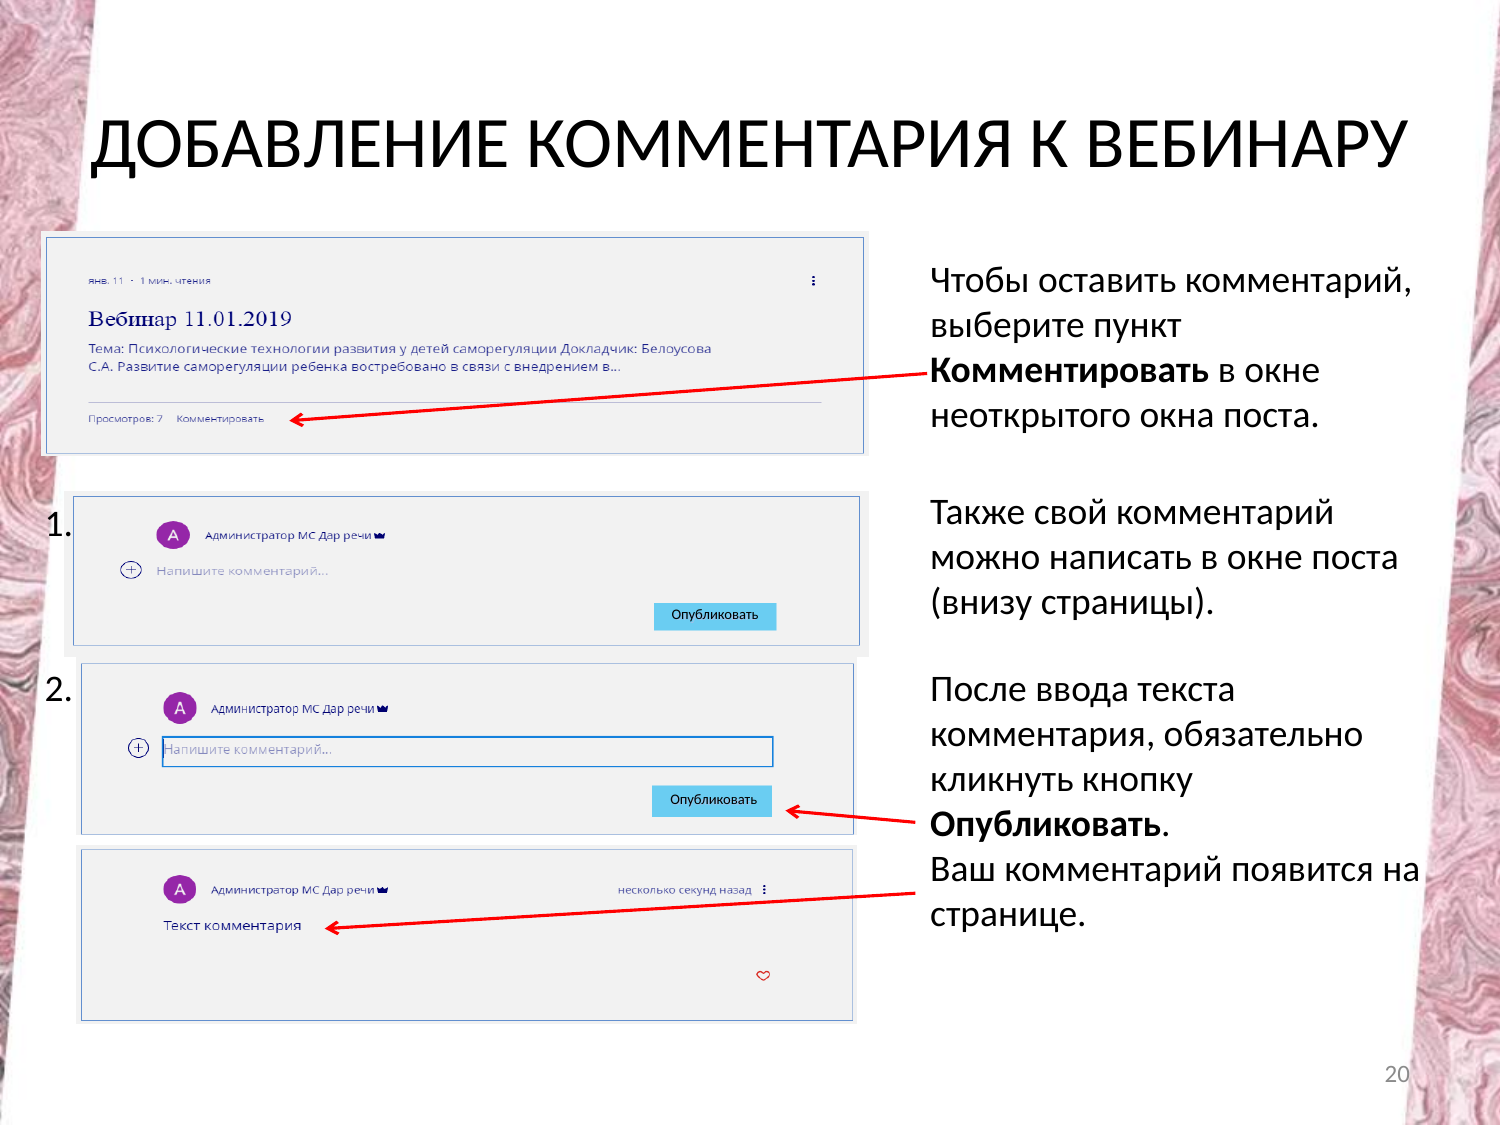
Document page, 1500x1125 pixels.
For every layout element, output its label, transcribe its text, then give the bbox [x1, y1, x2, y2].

text_box Чтобы оставить комментарий, выберите пункт Комментировать в окне неоткрытого окна поста. [915, 247, 1447, 443]
title ДОБАВЛЕНИЕ КОММЕНТАРИЯ К ВЕБИНАРУ [75, 45, 1425, 233]
text_box 2. [29, 656, 71, 717]
text_box 1. [29, 491, 62, 552]
text_box Также свой комментарий можно написать в окне поста (внизу страницы). [915, 479, 1447, 630]
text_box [289, 373, 928, 421]
text_box После ввода текста комментария, обязательно кликнуть кнопку Опубликовать. Ваш комментарий появится на странице. [915, 656, 1447, 942]
picture [0, 0, 1500, 1125]
slide_number 20 [1074, 1042, 1425, 1103]
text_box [324, 892, 916, 929]
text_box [785, 810, 916, 823]
